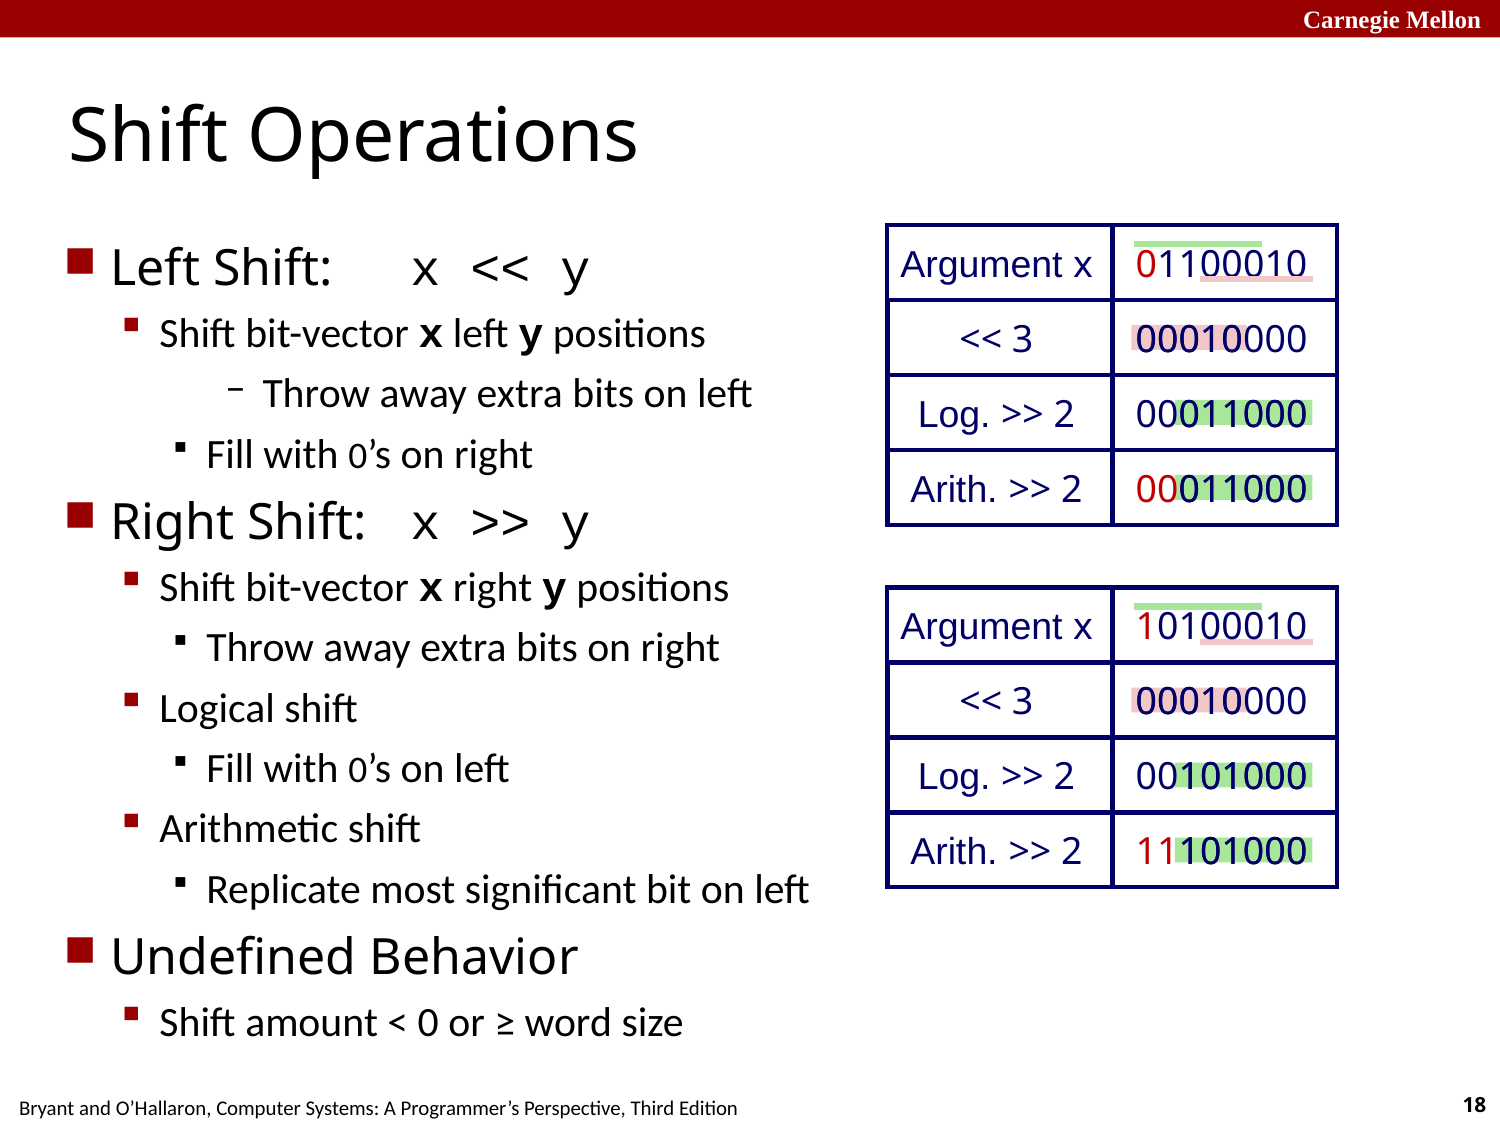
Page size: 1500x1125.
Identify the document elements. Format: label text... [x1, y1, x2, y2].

list Left Shift: x << y Shift bit-vector x left y positions Throw away extra bits on left Fill with 0’s on right Right Shift: x >> y Shift bit-vector x right y positions Throw away extra bits on right Logical shift Fill with 0’s on left Arithmetic shift Replicate most significant bit on left Undefined Behavior Shift amount < 0 or ≥ word size [62, 228, 1438, 1122]
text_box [1112, 662, 1338, 737]
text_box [887, 299, 1109, 374]
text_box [1120, 587, 1338, 660]
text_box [887, 374, 1106, 449]
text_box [1112, 737, 1338, 812]
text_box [887, 812, 1106, 888]
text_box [1112, 299, 1338, 374]
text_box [887, 662, 1109, 736]
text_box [881, 587, 1118, 663]
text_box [881, 224, 1118, 301]
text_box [1112, 449, 1338, 526]
title Shift Operations [62, 41, 1438, 222]
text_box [1112, 812, 1338, 888]
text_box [887, 449, 1106, 526]
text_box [1119, 224, 1338, 298]
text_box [887, 737, 1106, 811]
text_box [1112, 374, 1338, 449]
